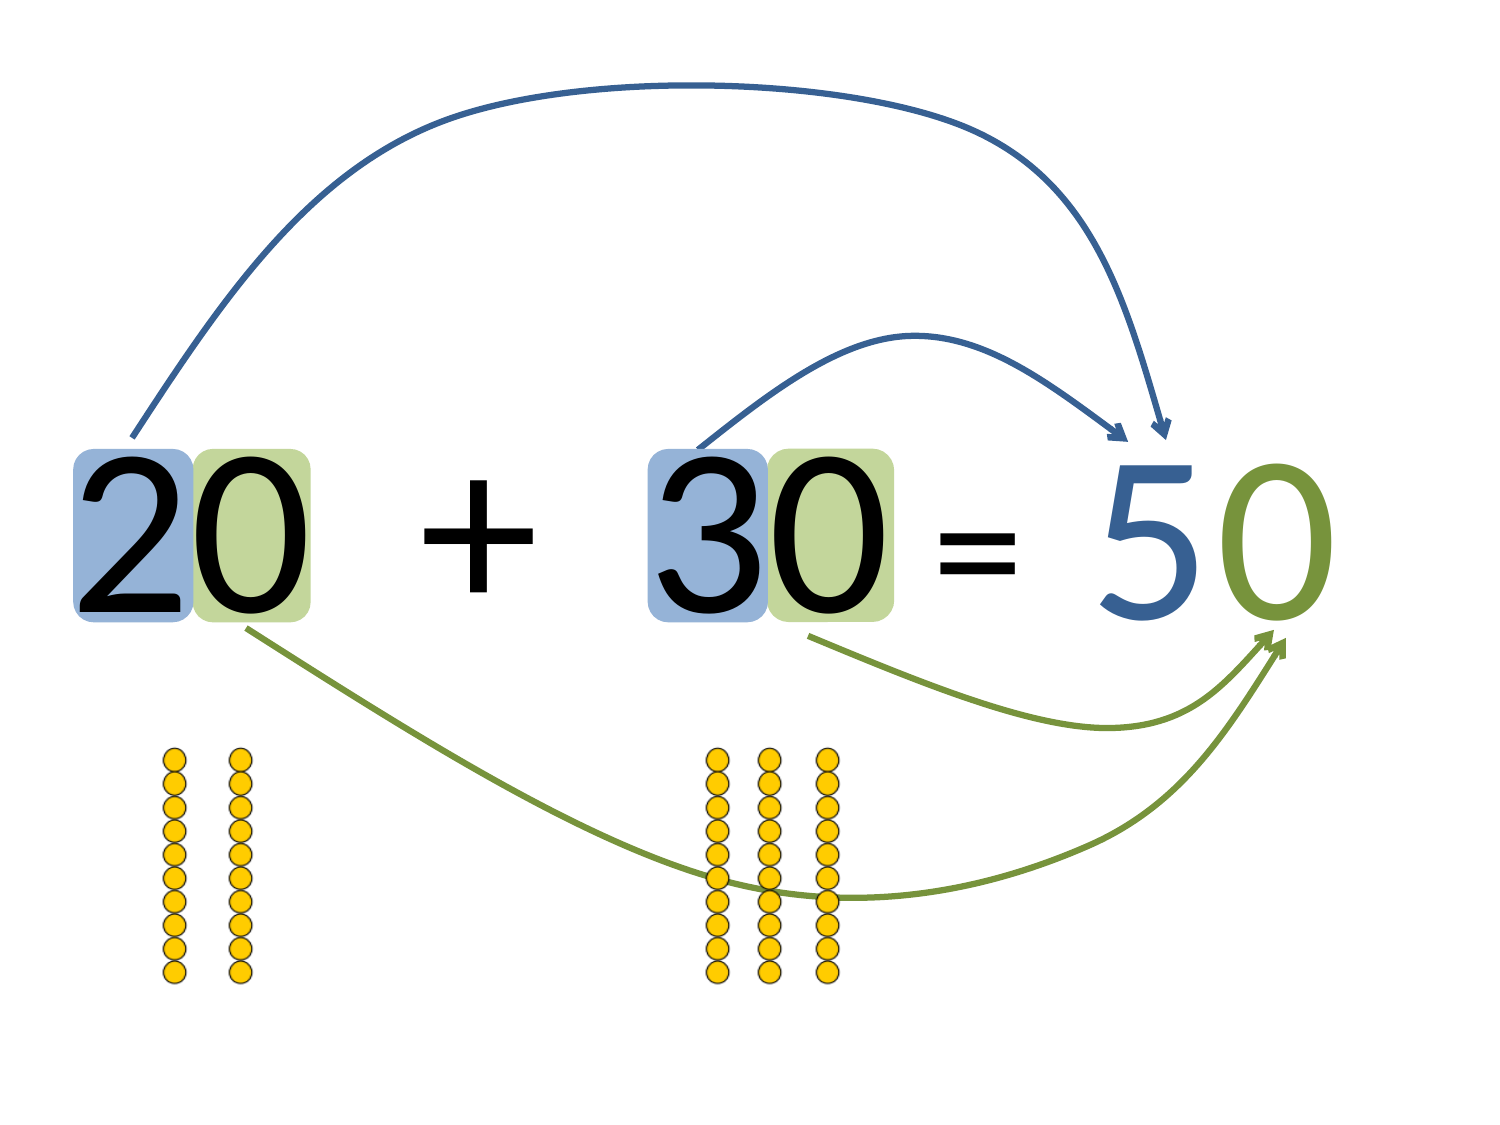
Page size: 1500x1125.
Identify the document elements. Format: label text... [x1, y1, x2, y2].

text_box 5 [1074, 372, 1206, 676]
picture [689, 728, 795, 989]
text_box [1206, 629, 1274, 637]
text_box 20 + 30 = [54, 365, 1185, 668]
text_box [817, 335, 1016, 365]
picture [212, 728, 266, 989]
picture [799, 728, 853, 989]
text_box 0 [1206, 372, 1333, 676]
picture [147, 728, 200, 989]
text_box [308, 637, 1286, 898]
text_box [180, 85, 1144, 365]
